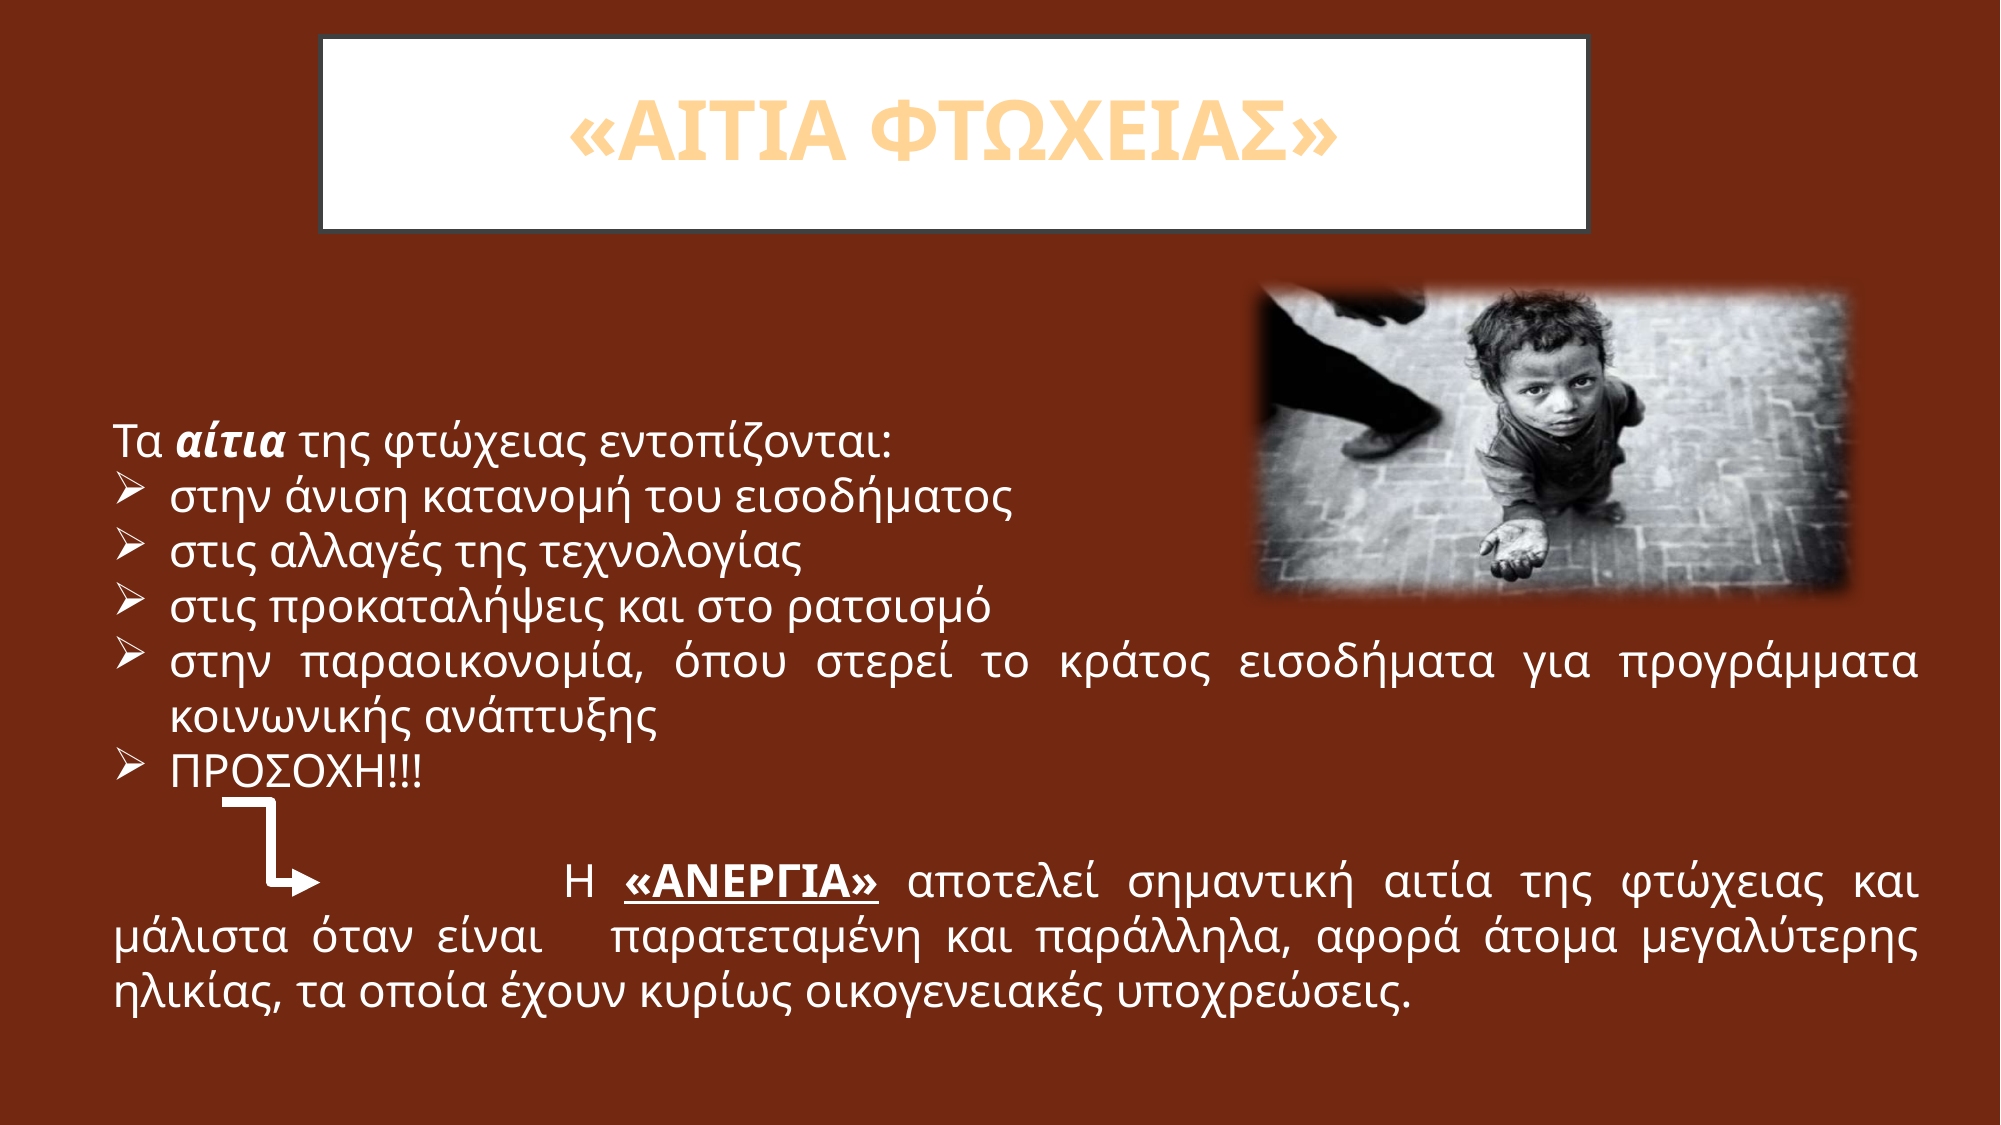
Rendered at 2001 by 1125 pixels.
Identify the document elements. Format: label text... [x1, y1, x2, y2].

text_box «ΑΙΤΙΑ ΦΤΩΧΕΙΑΣ» [320, 36, 1589, 232]
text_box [221, 802, 321, 883]
picture [1240, 275, 1866, 609]
text_box Τα αίτια της φτώχειας εντοπίζονται: στην άνιση κατανομή του εισοδήματος στις αλλαγές της τεχνολογίας στις προκαταλήψεις και στο ρατσισμό στην παραοικονομία, όπου στερεί το κράτος εισοδήματα για προγράμματα κοινωνικής ανάπτυξης ΠΡΟΣΟΧΗ!!! Η «ΑΝΕΡΓΙΑ» αποτελεί σημαντική αιτία της φτώχειας και μάλιστα όταν είναι παρατεταμένη και παράλληλα, αφορά άτομα μεγαλύτερης ηλικίας, τα οποία έχουν κυρίως οικογενειακές υποχρεώσεις. [97, 404, 1935, 1024]
